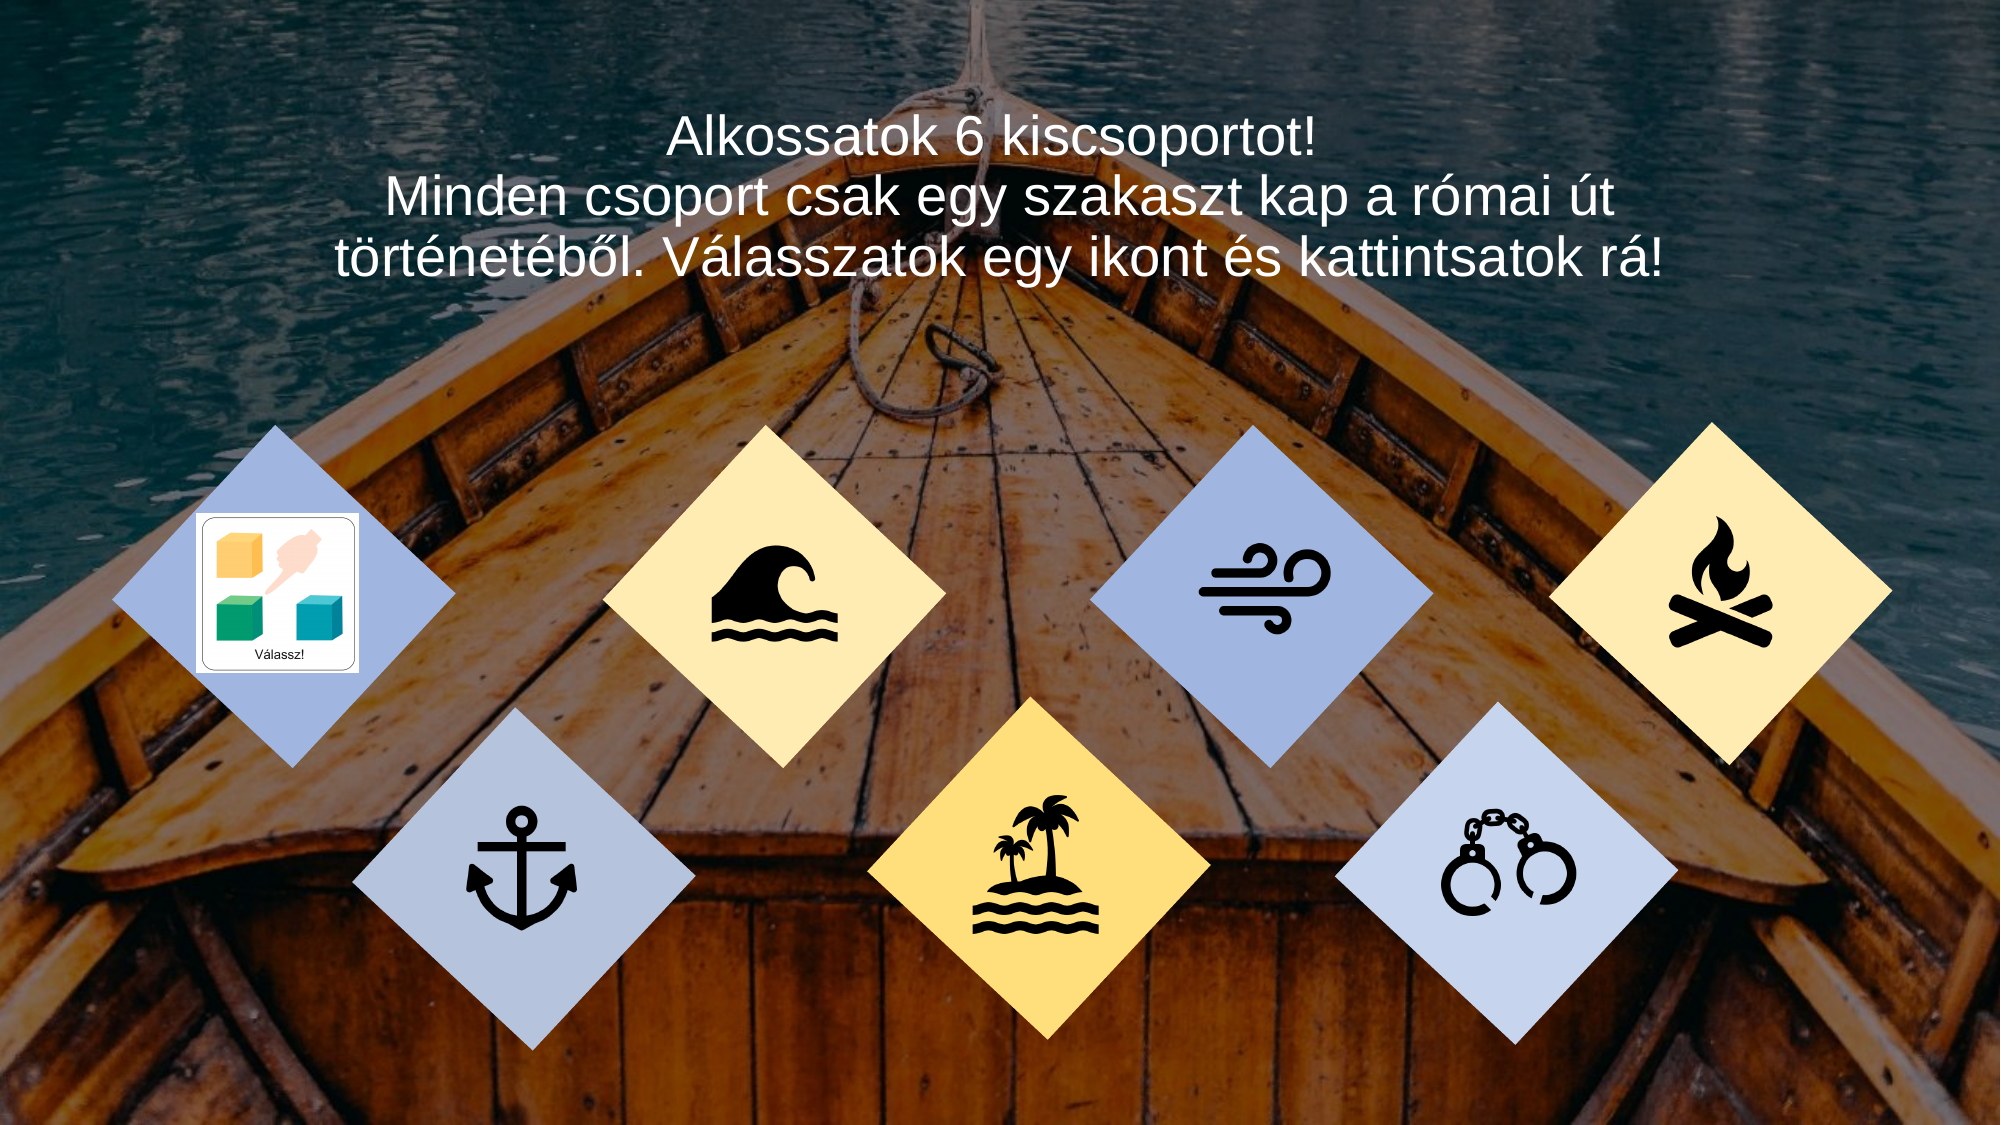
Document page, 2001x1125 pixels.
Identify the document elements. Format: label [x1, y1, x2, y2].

list [699, 517, 850, 669]
picture [0, 0, 2000, 1125]
